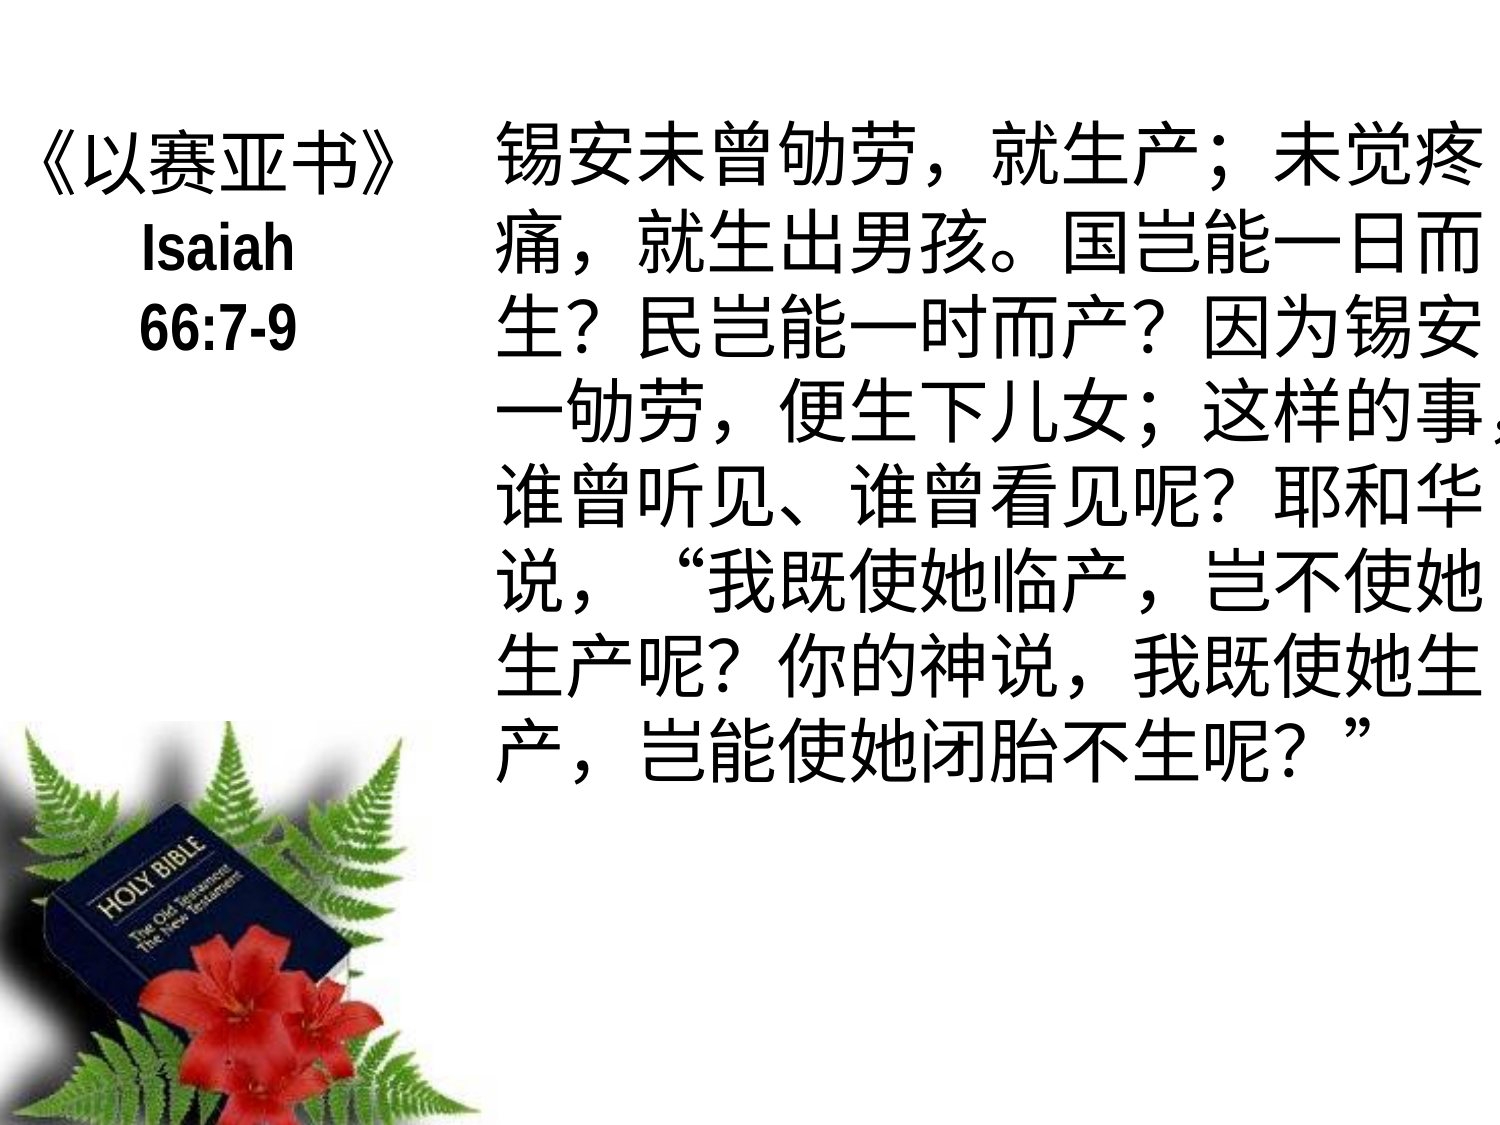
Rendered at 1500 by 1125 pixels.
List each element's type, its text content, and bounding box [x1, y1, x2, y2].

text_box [0, 720, 501, 1125]
text_box 《以赛亚书》 Isaiah 66:7-9 [0, 187, 463, 375]
text_box 锡安未曾劬劳，就生产；未觉疼痛，就生出男孩。国岂能一日而生？民岂能一时而产？因为锡安一劬劳，便生下儿女；这样的事，谁曾听见、谁曾看见呢？耶和华说，“我既使她临产，岂不使她生产呢？你的神说，我既使她生产，岂能使她闭胎不生呢？” [374, 90, 1500, 800]
